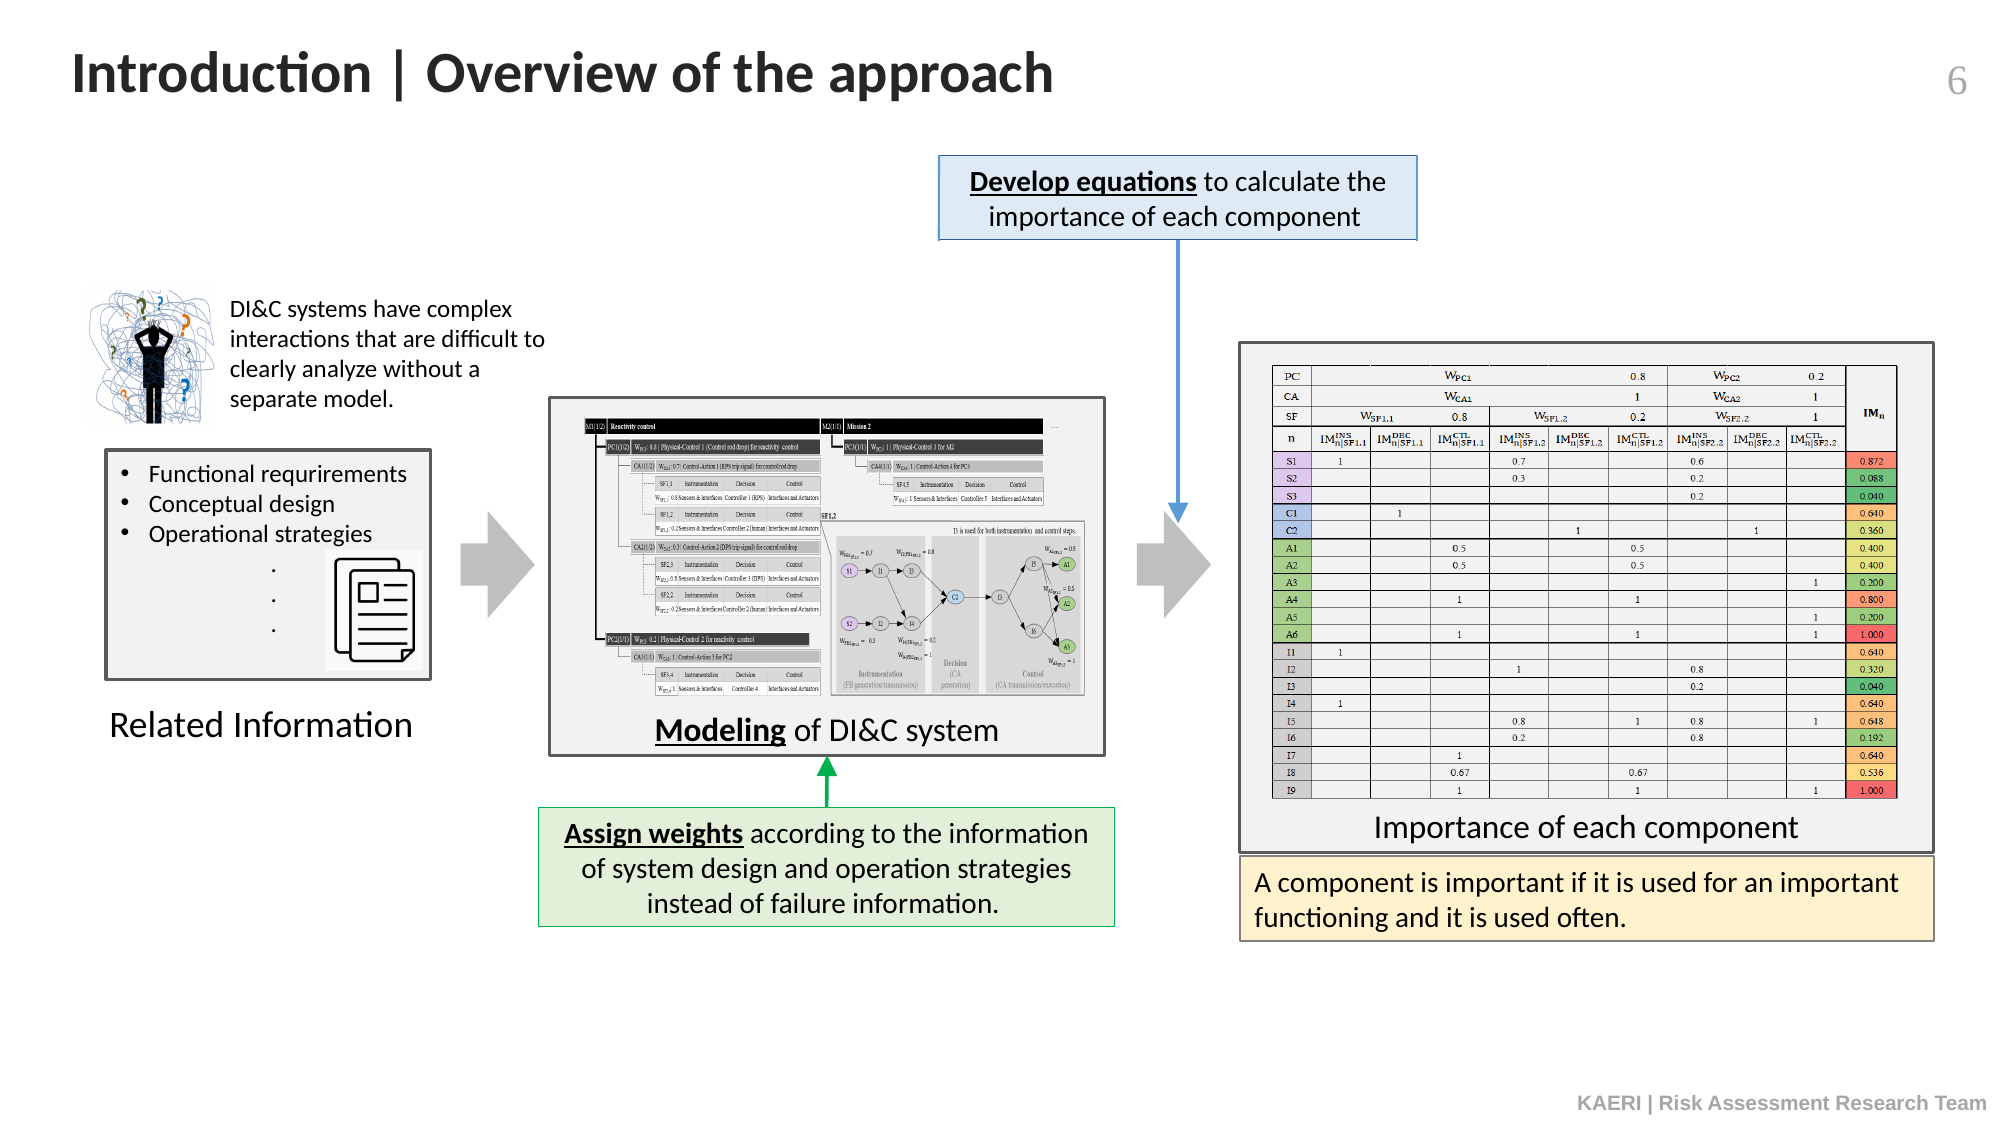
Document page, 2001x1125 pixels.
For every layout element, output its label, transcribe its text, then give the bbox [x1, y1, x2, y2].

title Introduction | Overview of the approach [56, 34, 1944, 112]
slide_number 5 [1523, 47, 1974, 108]
text_box Assign weights according to the information of system design and operation strategies instead of failure information. [538, 807, 1115, 927]
text_box [459, 508, 537, 622]
picture [582, 417, 1085, 698]
text_box Functional requrirements Conceptual design Operational strategies . . . [105, 450, 431, 680]
text_box [1135, 508, 1213, 622]
text_box DI&C systems have complex interactions that are difficult to clearly analyze without a separate model. [216, 285, 583, 420]
text_box Modeling of DI&C system [549, 397, 1105, 756]
text_box A component is important if it is used for an important functioning and it is used often. [1239, 856, 1935, 941]
picture [1272, 365, 1898, 799]
text_box Related Information [94, 692, 429, 753]
picture [85, 285, 216, 426]
text_box Importance of each component [1239, 342, 1934, 853]
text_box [938, 155, 1418, 241]
picture [325, 550, 423, 671]
